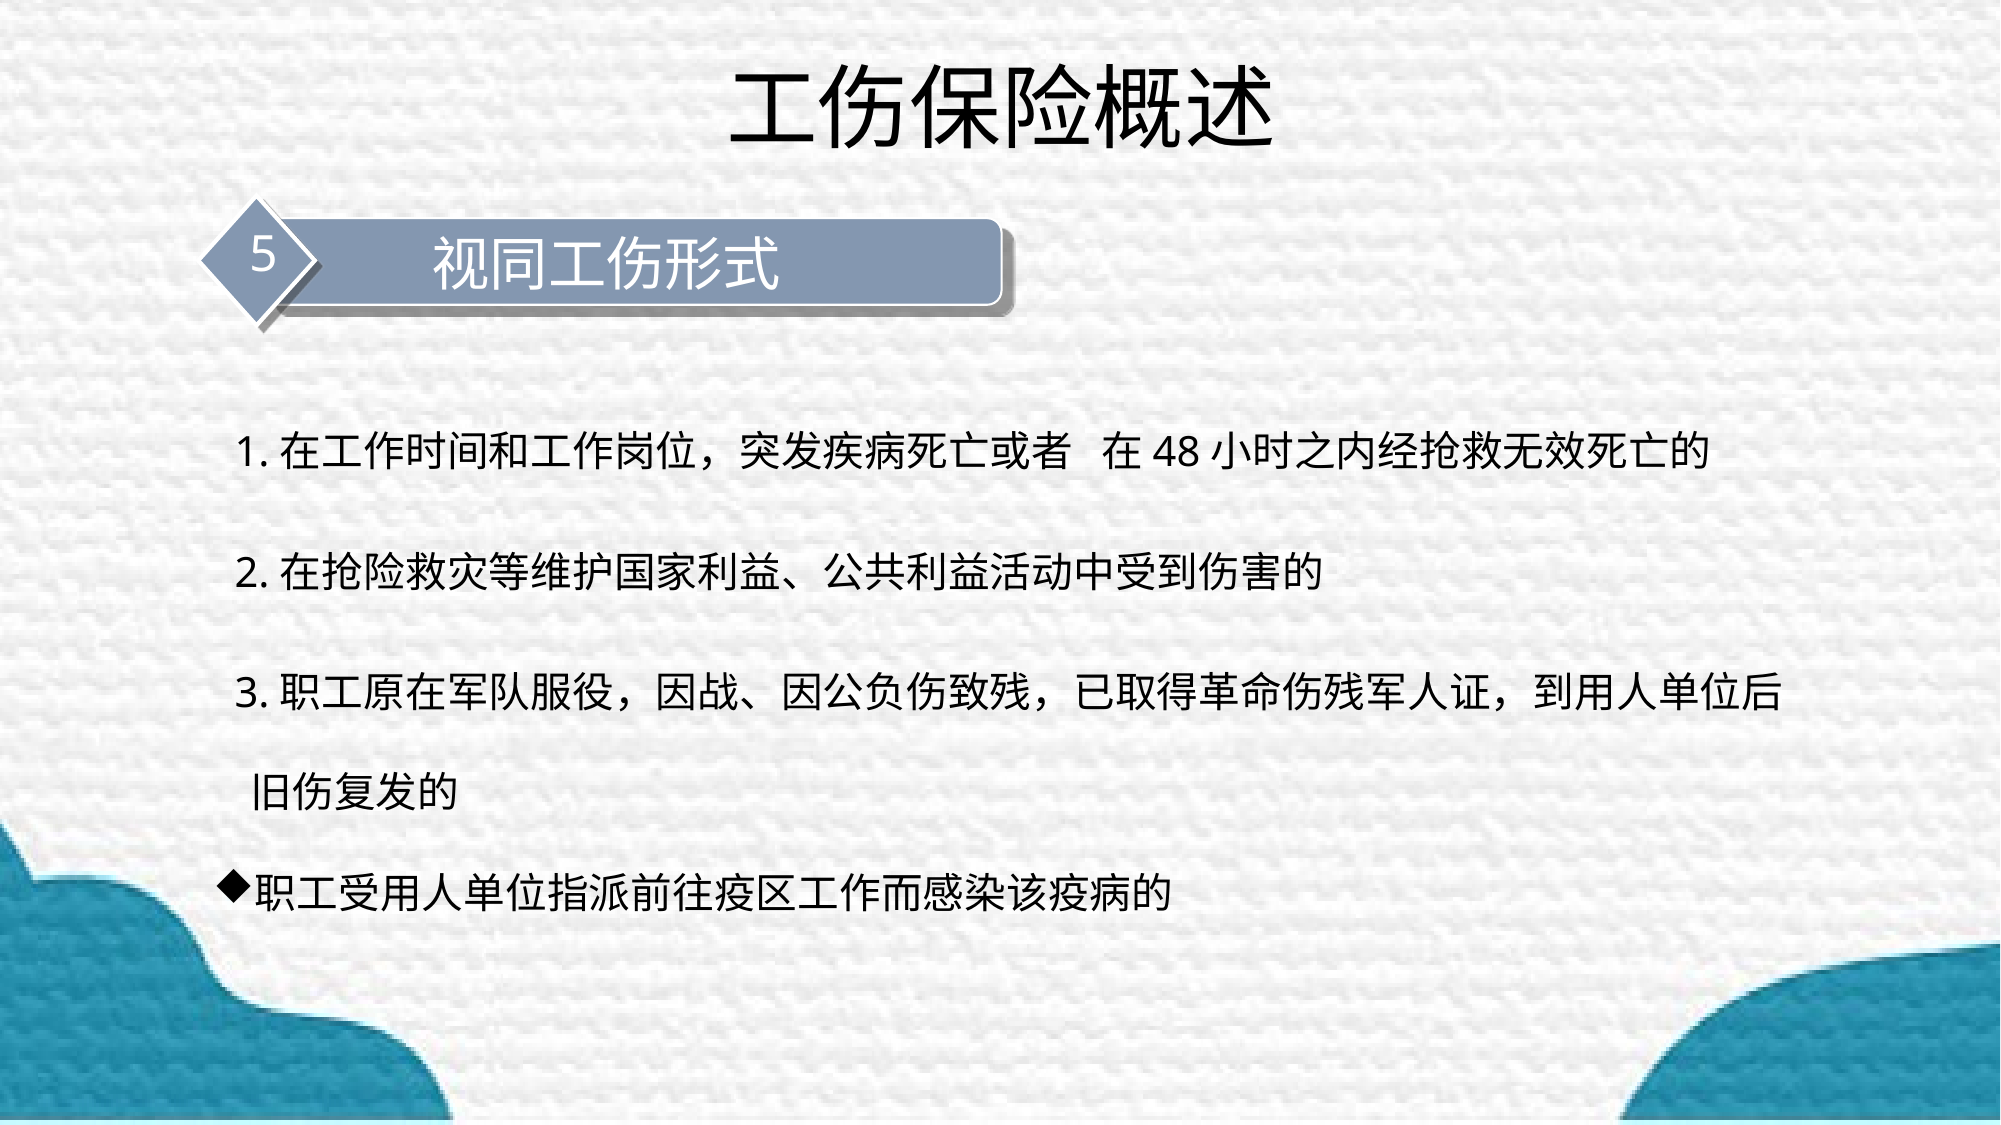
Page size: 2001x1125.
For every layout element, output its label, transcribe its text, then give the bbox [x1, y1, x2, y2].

title 工伤保险概述 [326, 46, 1677, 177]
picture [0, 0, 2001, 1125]
list 1.在工作时间和工作岗位，突发疾病死亡或者 在48小时之内经抢救无效死亡的 2.在抢险救灾等维护国家利益、公共利益活动中受到伤害的 3.职工原在军队服役，因战、因公负伤致残，已取得革命伤残军人证，到用人单位后旧伤复发的 职工受用人单位指派前往疫区工作而感染该疫病的 [198, 366, 1814, 926]
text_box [198, 195, 1002, 326]
